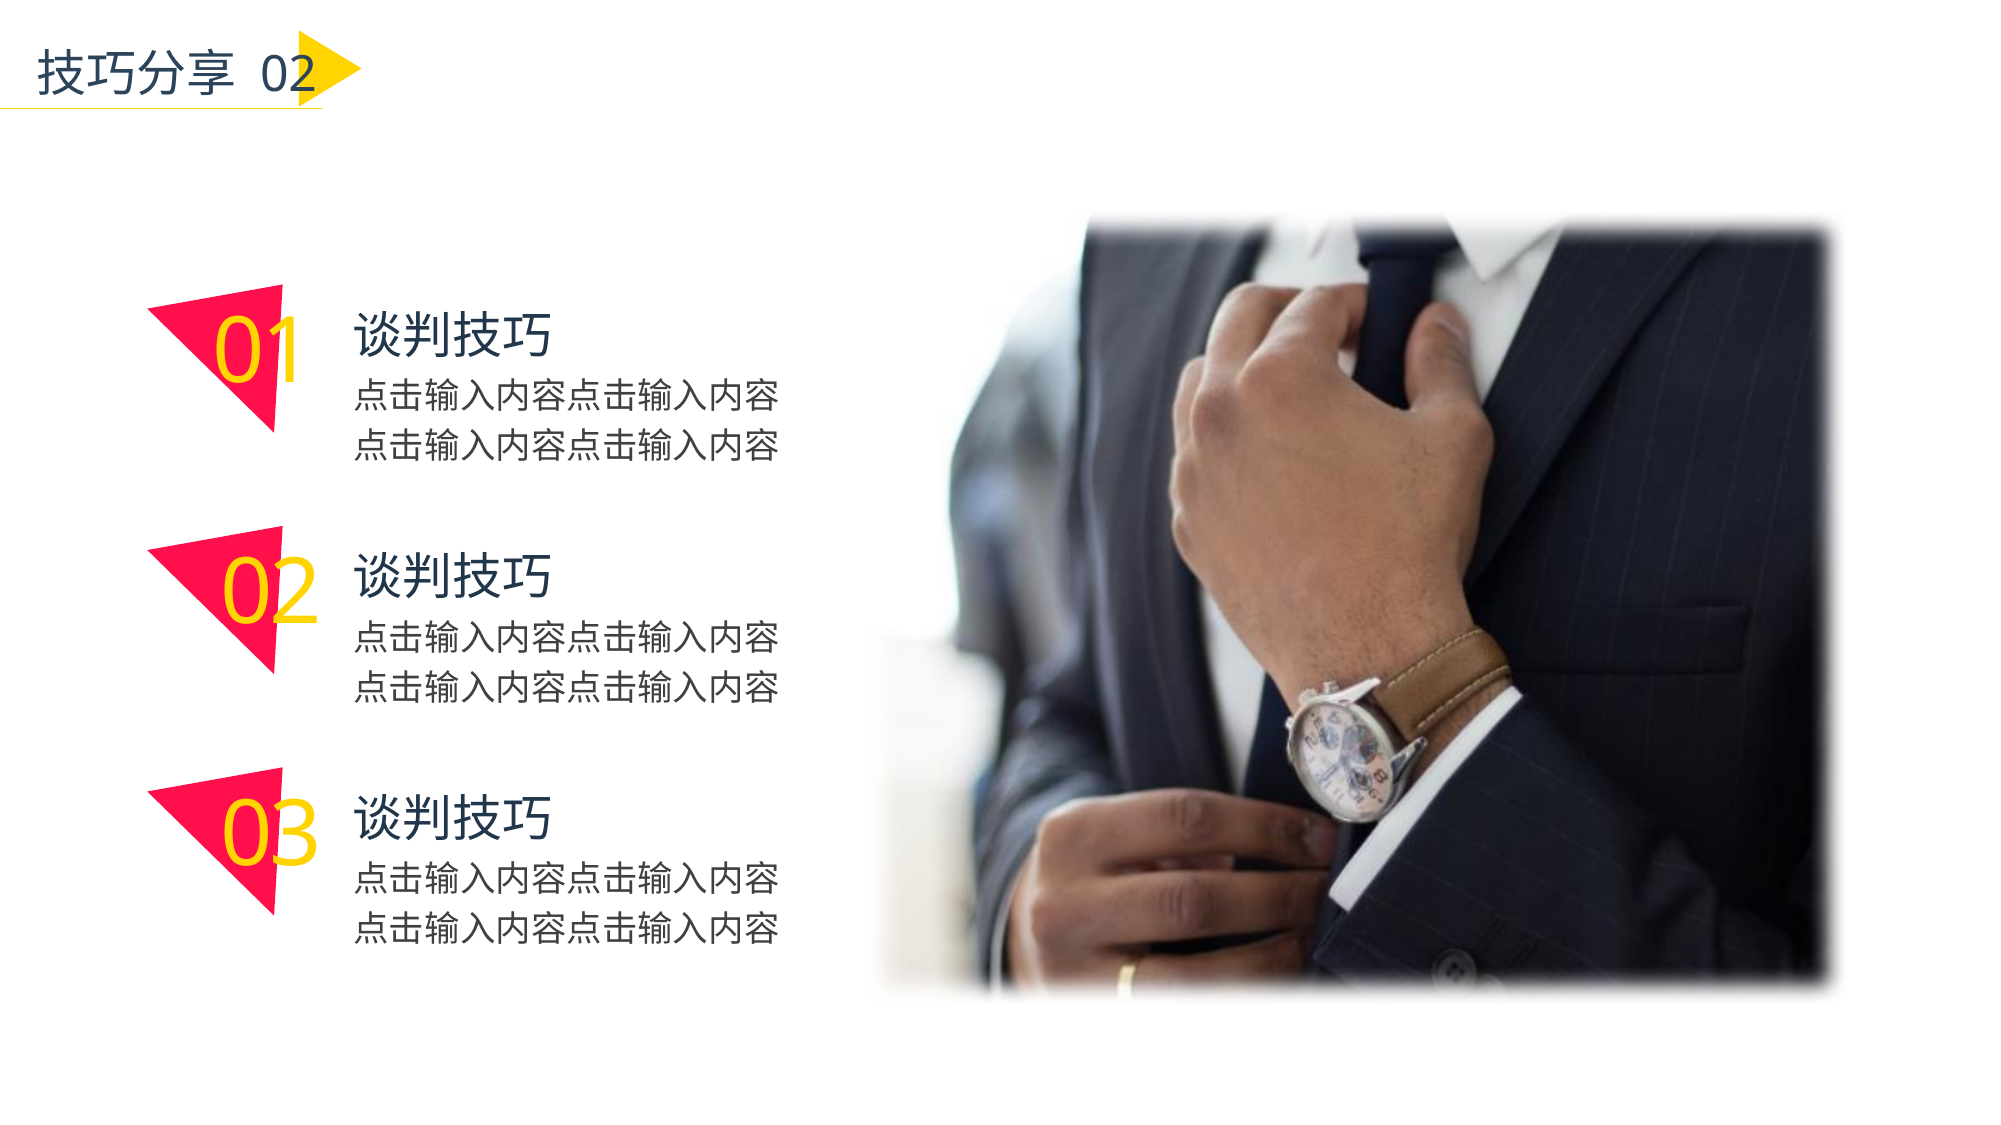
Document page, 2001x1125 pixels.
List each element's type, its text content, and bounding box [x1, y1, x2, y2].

text_box 技巧分享 02 [21, 33, 332, 109]
picture [865, 210, 1847, 1005]
text_box [297, 28, 306, 33]
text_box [144, 763, 797, 958]
text_box [332, 49, 364, 88]
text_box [144, 521, 797, 716]
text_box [144, 280, 797, 475]
